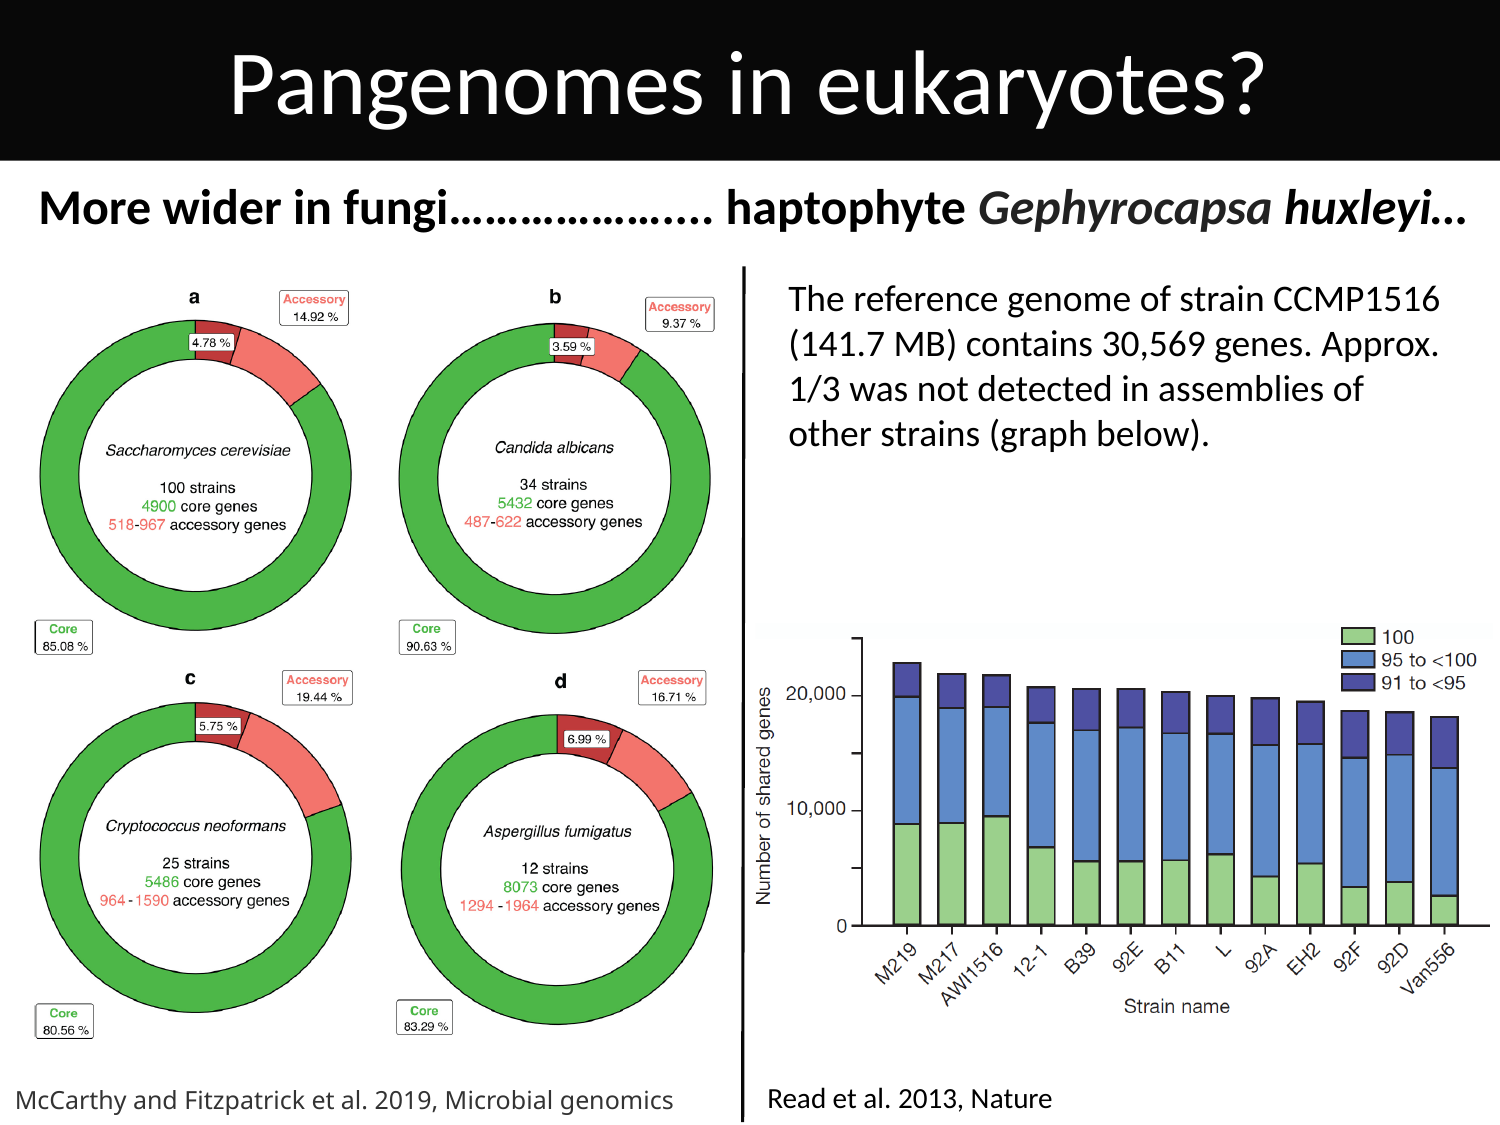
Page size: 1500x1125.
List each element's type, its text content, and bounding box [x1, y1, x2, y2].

text_box The reference genome of strain CCMP1516 (141.7 MB) contains 30,569 genes. Approx. 1/3 was not detected in assemblies of other strains (graph below). [773, 266, 1458, 462]
picture [755, 623, 1493, 1021]
text_box McCarthy and Fitzpatrick et al. 2019, Microbial genomics [0, 1076, 737, 1122]
text_box More wider in fungi……………….... haptophyte Gephyrocapsa huxleyi… [23, 167, 1500, 243]
picture [0, 266, 742, 1047]
text_box Pangenomes in eukaryotes? [0, 0, 1500, 161]
text_box Read et al. 2013, Nature [752, 1071, 1068, 1122]
